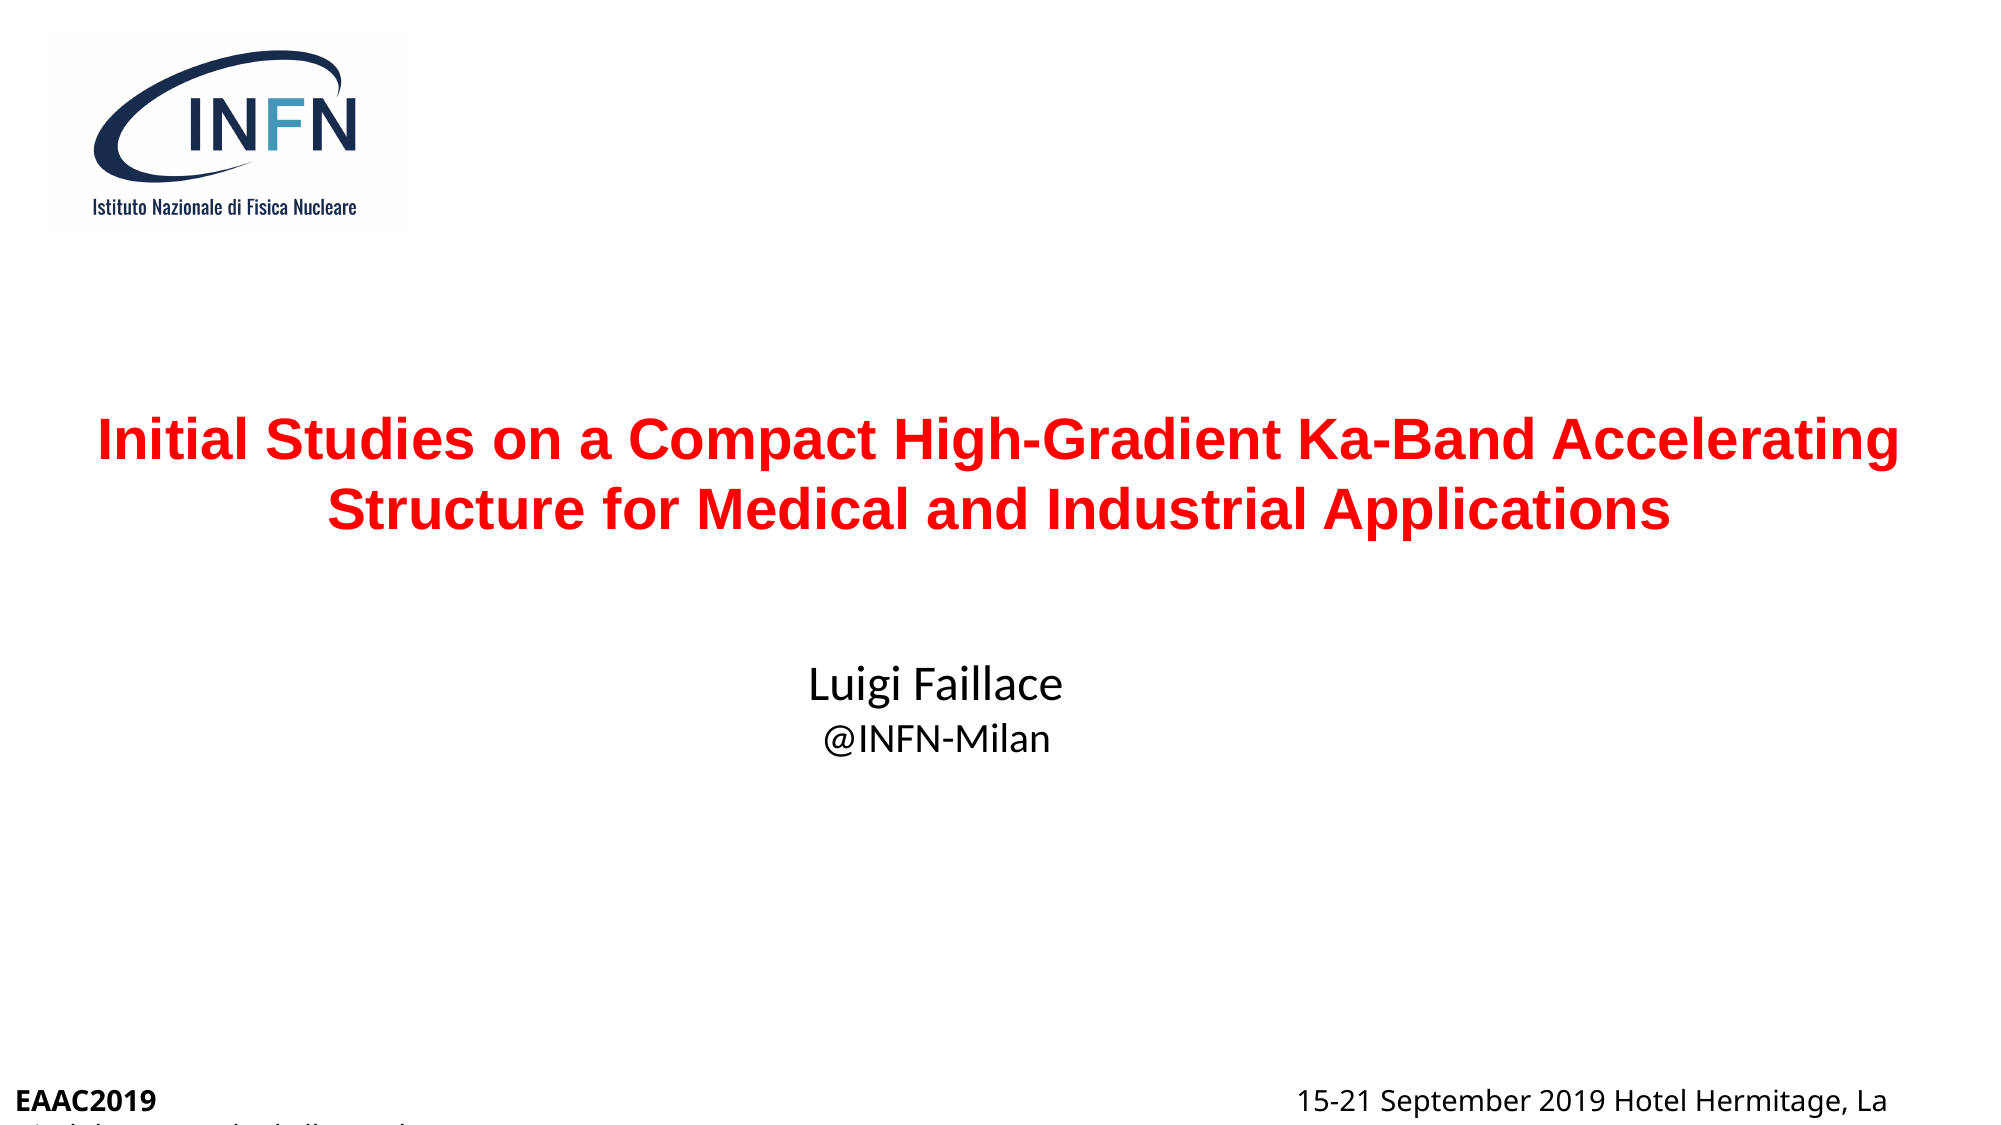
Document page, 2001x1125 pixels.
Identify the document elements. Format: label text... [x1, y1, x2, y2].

picture [46, 33, 406, 233]
text_box Initial Studies on a Compact High-Gradient Ka-Band Accelerating Structure for Medical and Industrial Applications [0, 393, 2000, 549]
text_box EAAC2019 15-21 September 2019 Hotel Hermitage, La Biodola Bay, Isola d'Elba, Italy [0, 1074, 2000, 1125]
text_box Luigi Faillace @INFN-Milan [793, 643, 1079, 769]
